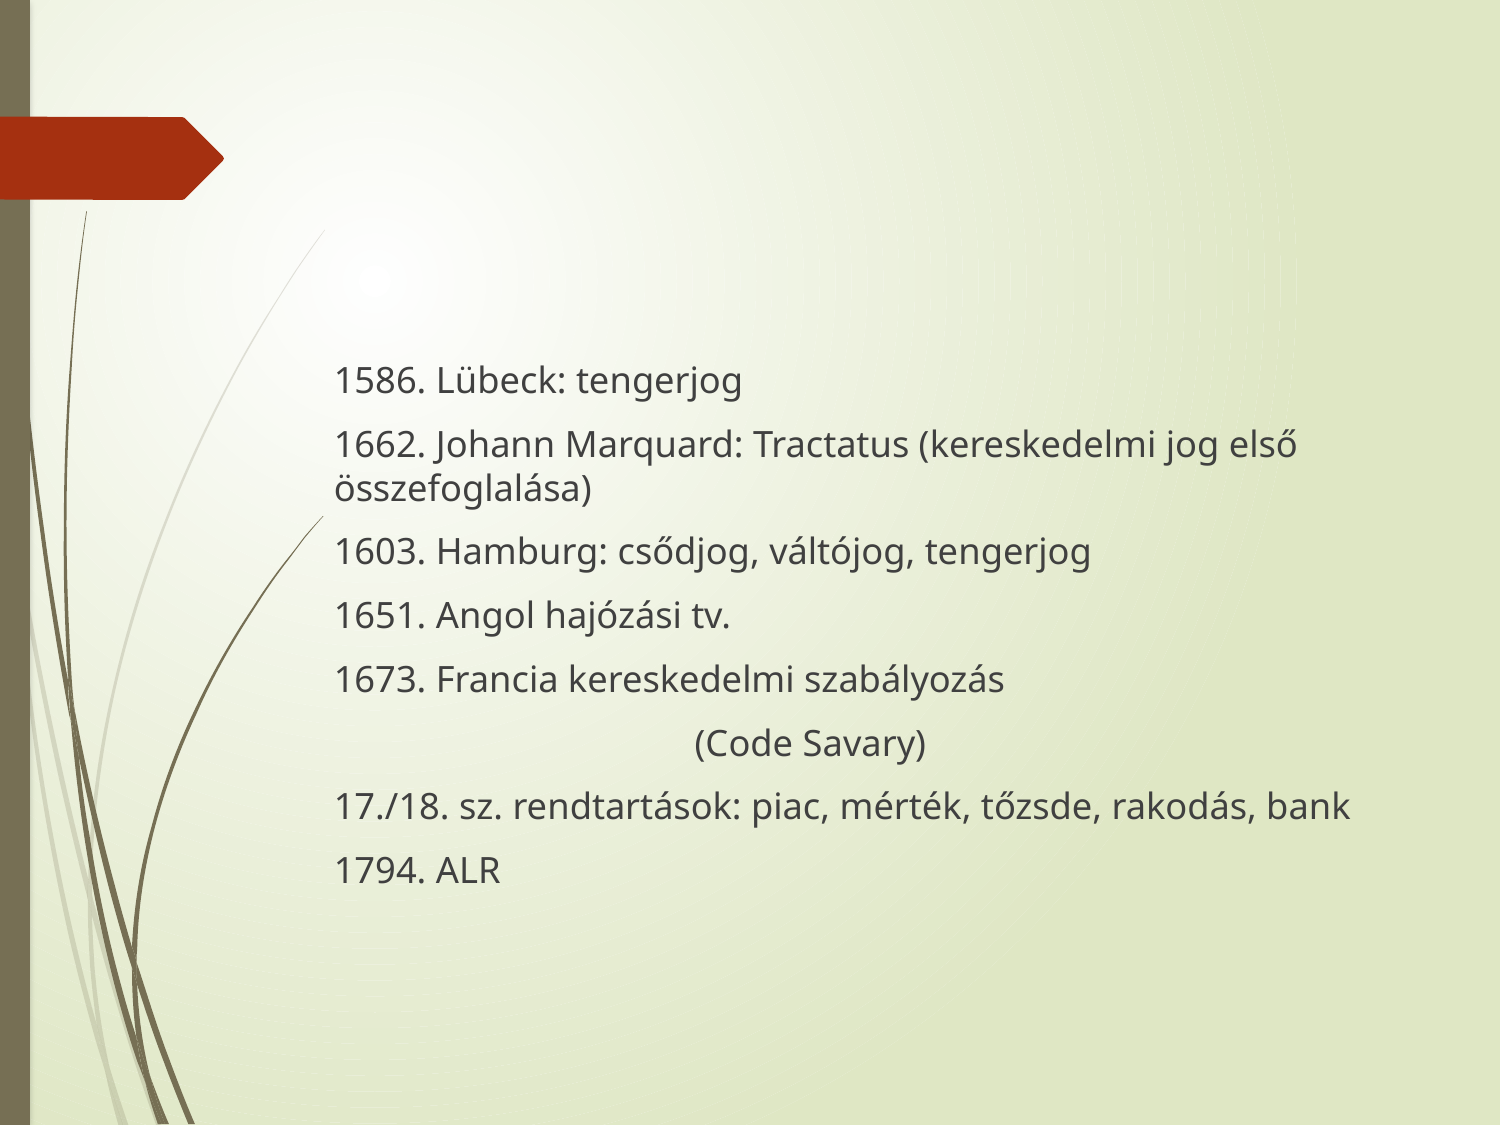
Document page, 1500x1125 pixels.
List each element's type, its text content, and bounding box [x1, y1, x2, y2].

list 1586. Lübeck: tengerjog 1662. Johann Marquard: Tractatus (kereskedelmi jog első összefoglalása) 1603. Hamburg: csődjog, váltójog, tengerjog 1651. Angol hajózási tv. 1673. Francia kereskedelmi szabályozás (Code Savary) 17./18. sz. rendtartások: piac, mérték, tőzsde, rakodás, bank 1794. ALR [318, 350, 1400, 970]
